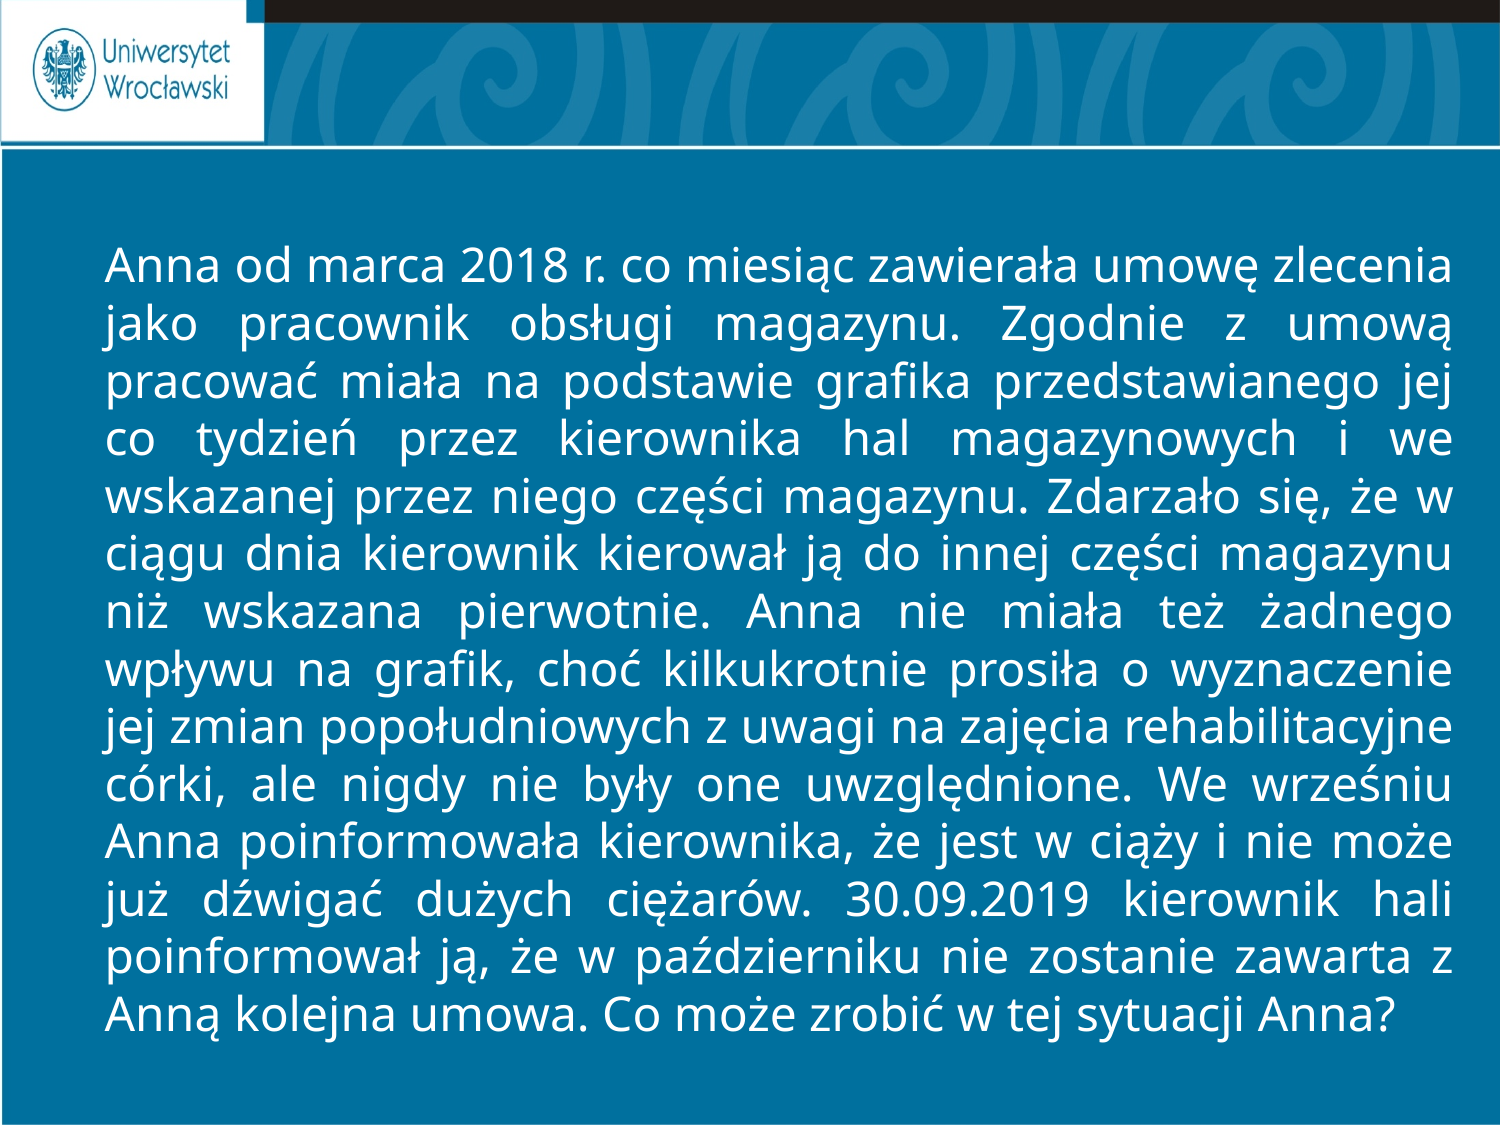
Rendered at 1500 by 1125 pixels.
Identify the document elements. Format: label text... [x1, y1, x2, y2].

list Anna od marca 2018 r. co miesiąc zawierała umowę zlecenia jako pracownik obsługi magazynu. Zgodnie z umową pracować miała na podstawie grafika przedstawianego jej co tydzień przez kierownika hal magazynowych i we wskazanej przez niego części magazynu. Zdarzało się, że w ciągu dnia kierownik kierował ją do innej części magazynu niż wskazana pierwotnie. Anna nie miała też żadnego wpływu na grafik, choć kilkukrotnie prosiła o wyznaczenie jej zmian popołudniowych z uwagi na zajęcia rehabilitacyjne córki, ale nigdy nie były one uwzględnione. We wrześniu Anna poinformowała kierownika, że jest w ciąży i nie może już dźwigać dużych ciężarów. 30.09.2019 kierownik hali poinformował ją, że w październiku nie zostanie zawarta z Anną kolejna umowa. Co może zrobić w tej sytuacji Anna? [29, 219, 1471, 1059]
picture [0, 0, 1500, 1125]
